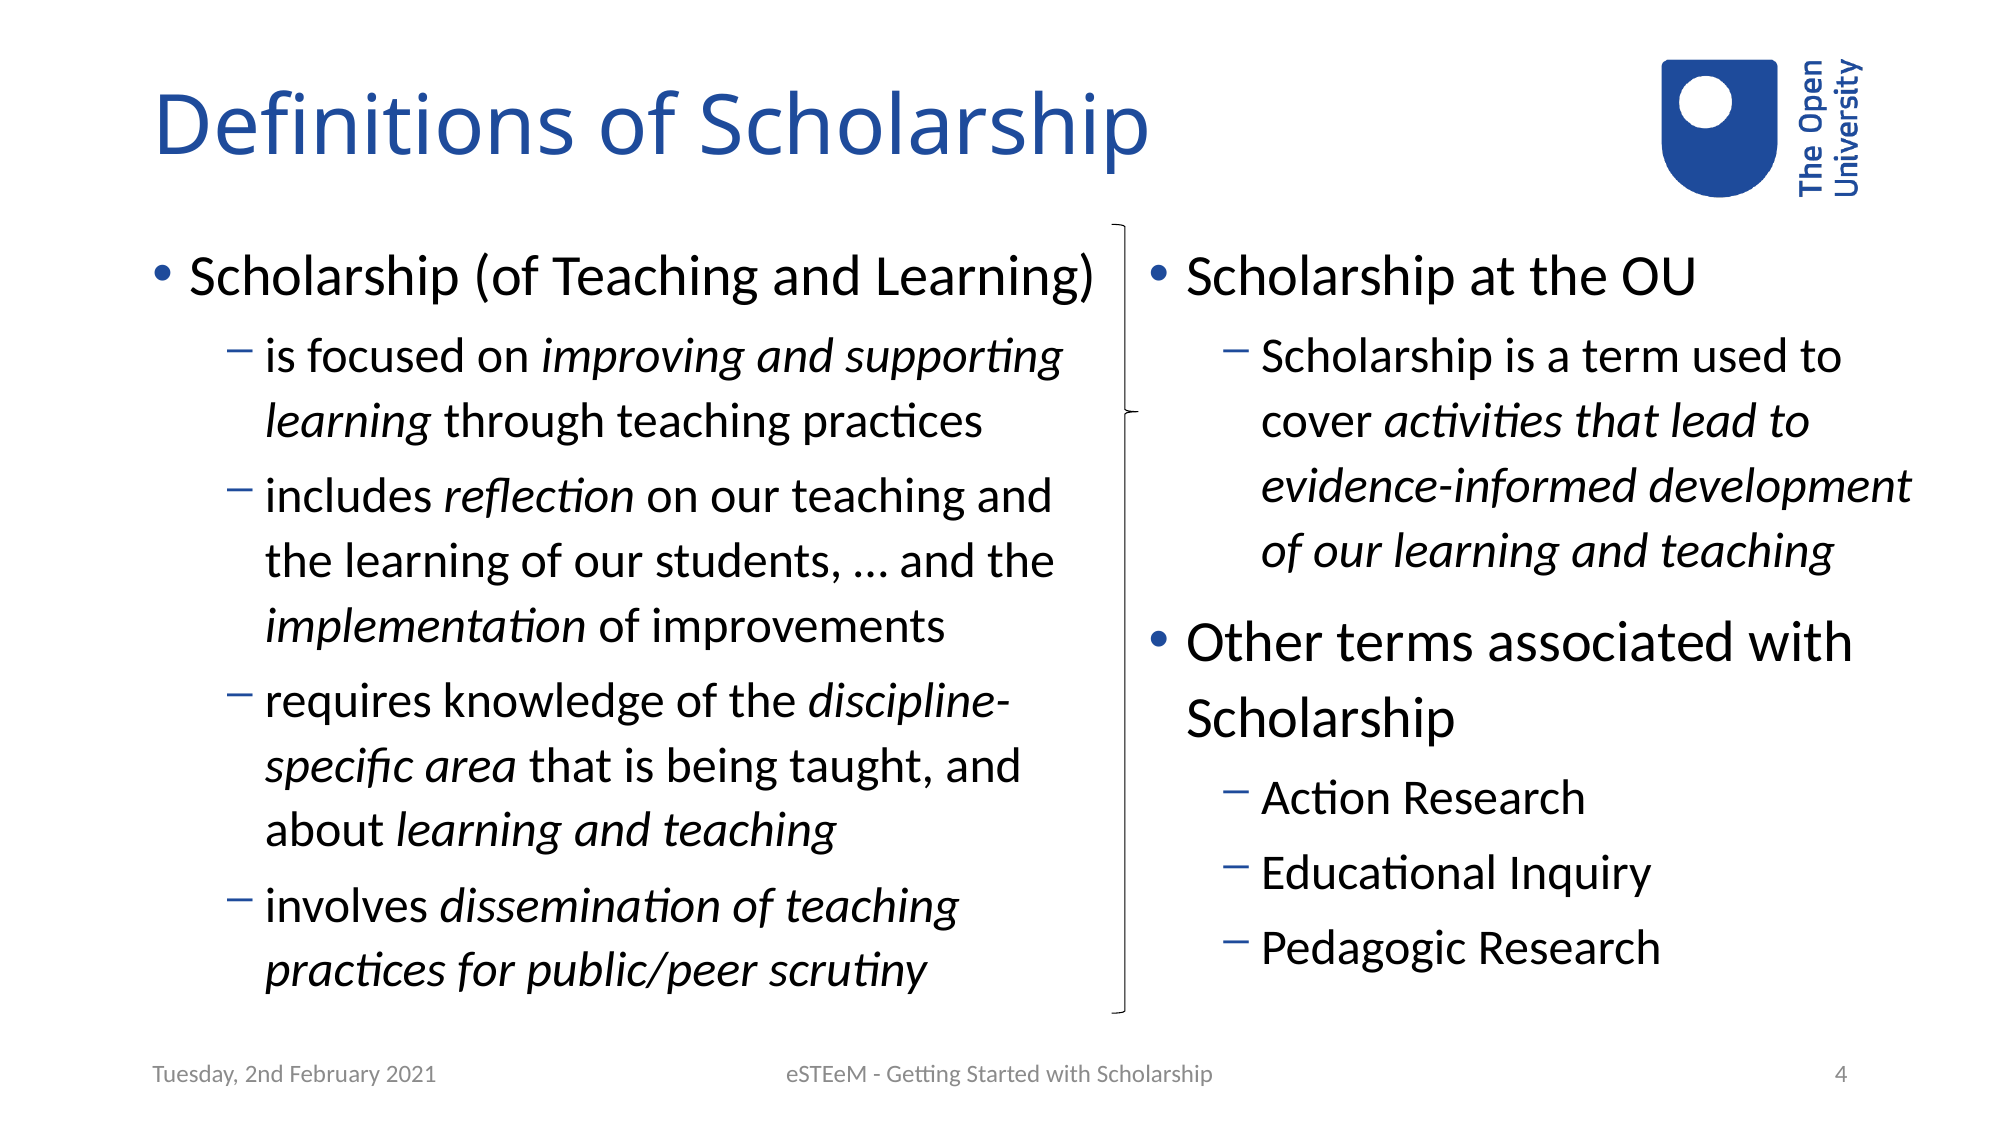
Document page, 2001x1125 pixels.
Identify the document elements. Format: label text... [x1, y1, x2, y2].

list Scholarship at the OU Scholarship is a term used to cover activities that lead to evidence-informed development of our learning and teaching Other terms associated with Scholarship Action Research Educational Inquiry Pedagogic Research [1133, 224, 1945, 1014]
slide_number 4 [1412, 1042, 1863, 1103]
footer eSTEeM - Getting Started with Scholarship [662, 1042, 1338, 1103]
title Definitions of Scholarship [137, 59, 1863, 195]
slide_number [137, 1042, 588, 1103]
text_box [1111, 223, 1139, 1014]
list Scholarship (of Teaching and Learning) is focused on improving and supporting learning through teaching practices includes reflection on our teaching and the learning of our students, … and the implementation of improvements requires knowledge of the discipline-specific area that is being taught, and about learning and teaching involves dissemination of teaching practices for public/peer scrutiny [137, 224, 1111, 1014]
